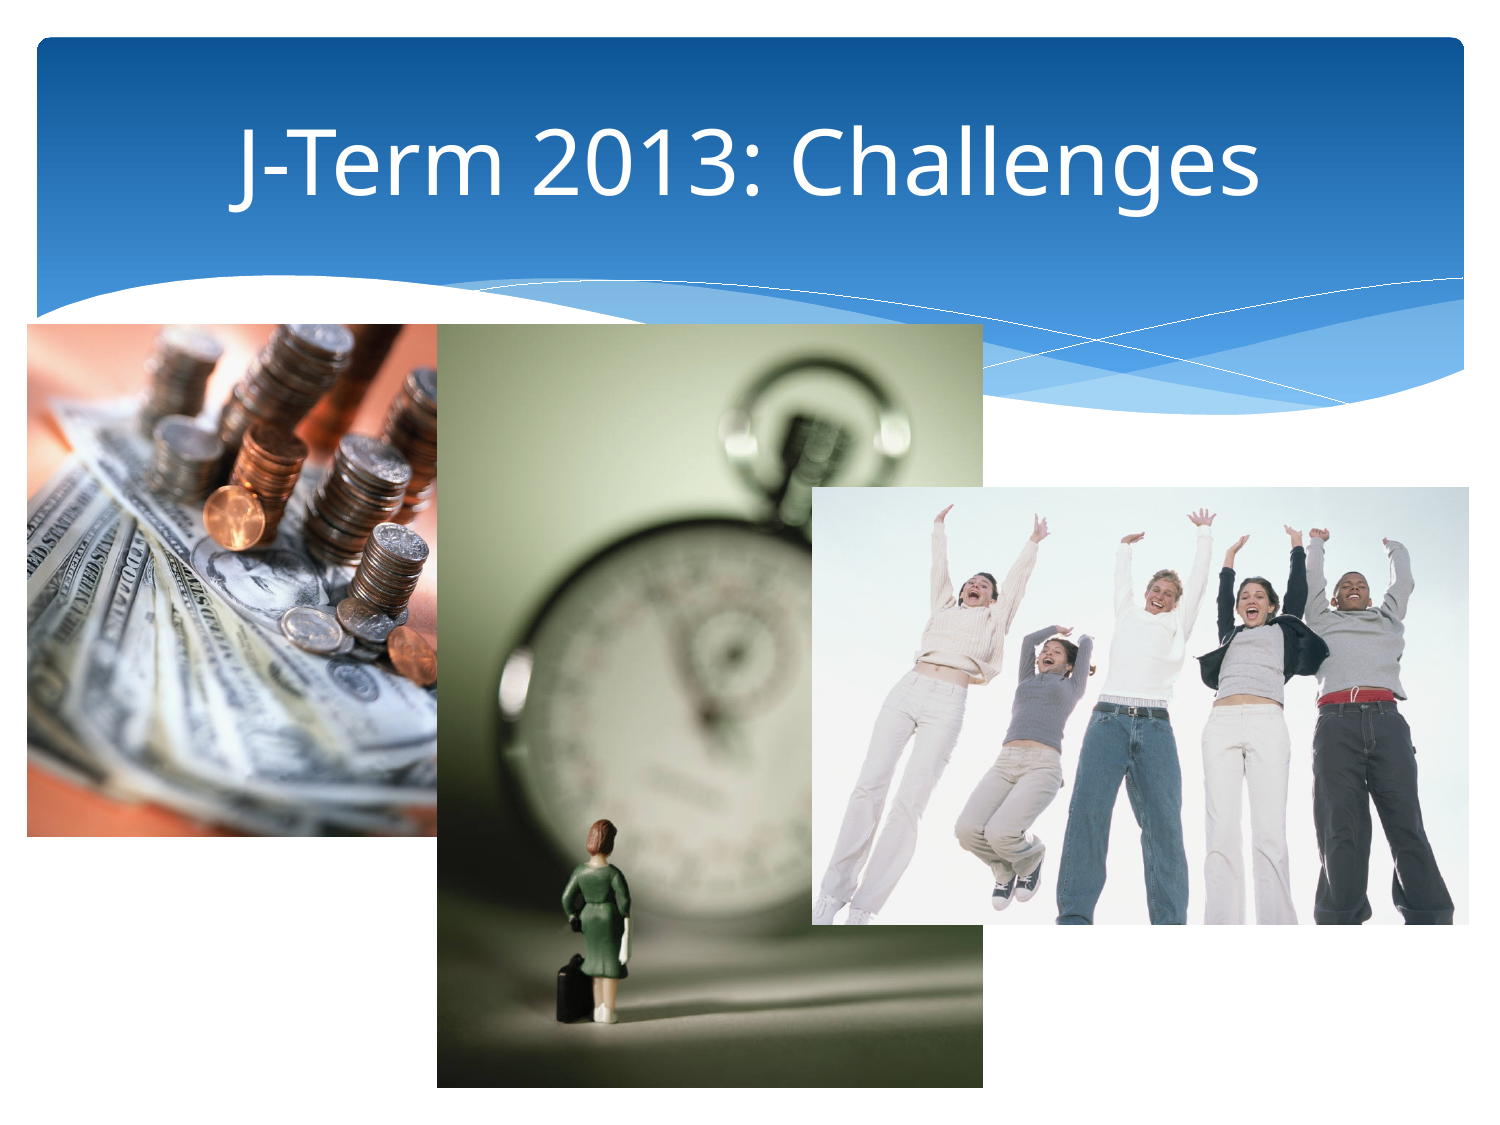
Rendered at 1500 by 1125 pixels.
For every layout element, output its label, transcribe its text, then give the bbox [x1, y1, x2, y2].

picture [27, 324, 1469, 1088]
title J-Term 2013: Challenges [75, 55, 1425, 261]
